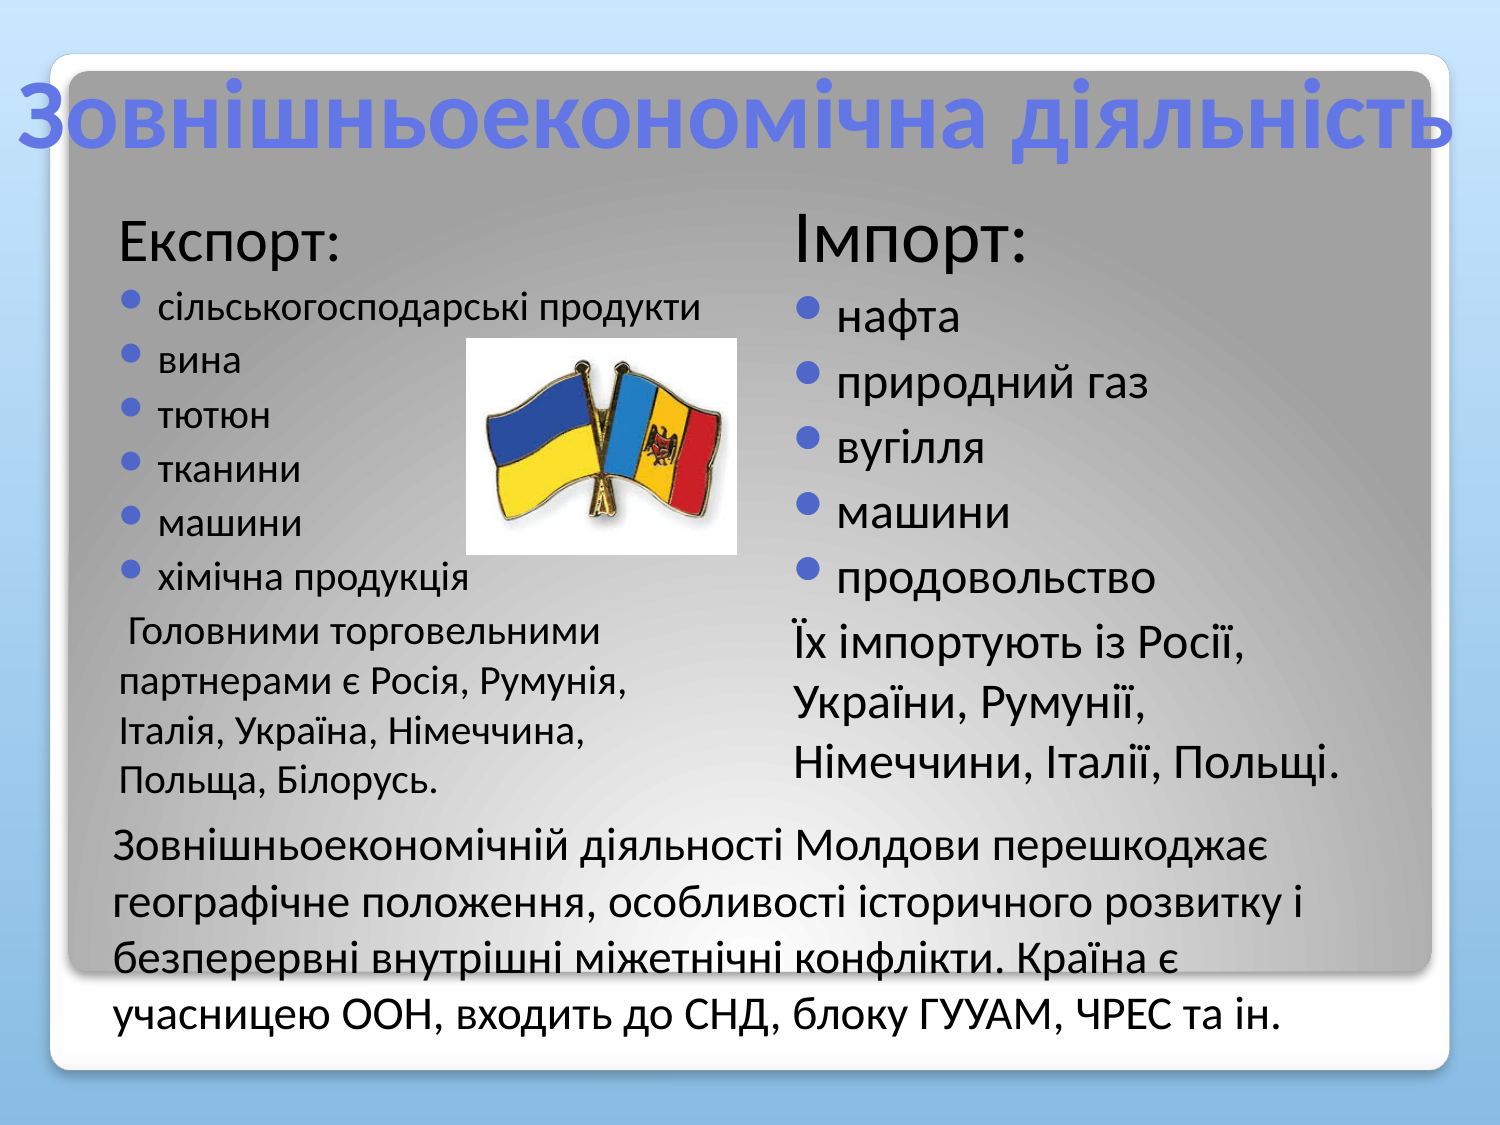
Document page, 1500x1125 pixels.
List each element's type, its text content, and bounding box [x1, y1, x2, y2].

list Зовнішньоекономічній діяльності Молдови перешкоджає географічне положення, особливості історичного розвитку і безперервні внутрішні міжетнічні конфлікти. Країна є учасницею ООН, входить до СНД, блоку ГУУАМ, ЧРЕС та ін. [88, 798, 1412, 1047]
list Експорт: сільськогосподарські продукти вина тютюн тканини машини хімічна продукція Головними торговельними партнерами є Росія, Румунія, Італія, Україна, Німеччина, Польща, Білорусь. [88, 184, 734, 811]
list Імпорт: нафта природний газ вугілля машини продовольство Їх імпортують із Росії, України, Румунії, Німеччини, Італії, Польщі. [763, 172, 1409, 810]
picture [466, 337, 737, 555]
title Зовнішньоекономічна діяльність [2, 30, 1473, 177]
